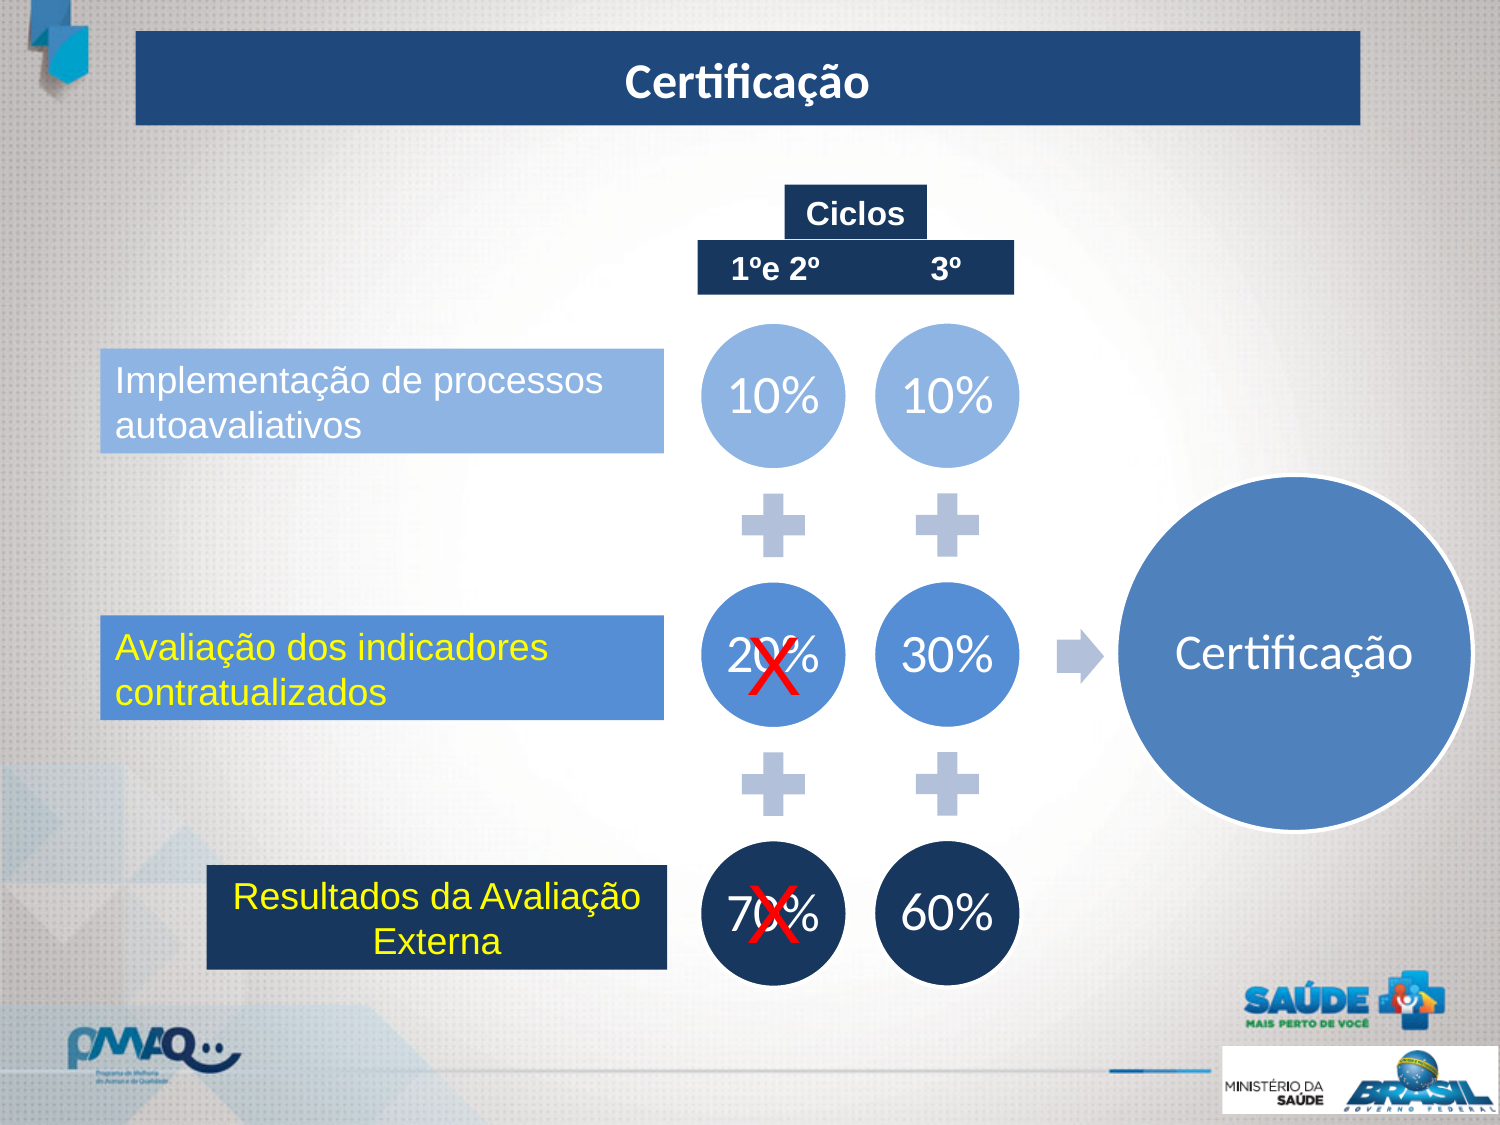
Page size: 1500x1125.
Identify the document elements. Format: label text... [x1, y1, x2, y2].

text_box Resultados da Avaliação Externa [206, 865, 668, 970]
text_box Certificação [1114, 472, 1475, 835]
text_box Avaliação dos indicadores contratualizados [100, 615, 664, 721]
text_box 1ºe 2º 3º [697, 240, 1015, 295]
text_box Implementação de processos autoavaliativos [100, 348, 664, 454]
picture [0, 0, 1500, 1125]
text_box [698, 321, 848, 988]
text_box [1056, 628, 1105, 685]
text_box Certificação [135, 31, 1361, 126]
text_box Ciclos [784, 184, 927, 240]
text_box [872, 321, 1022, 988]
